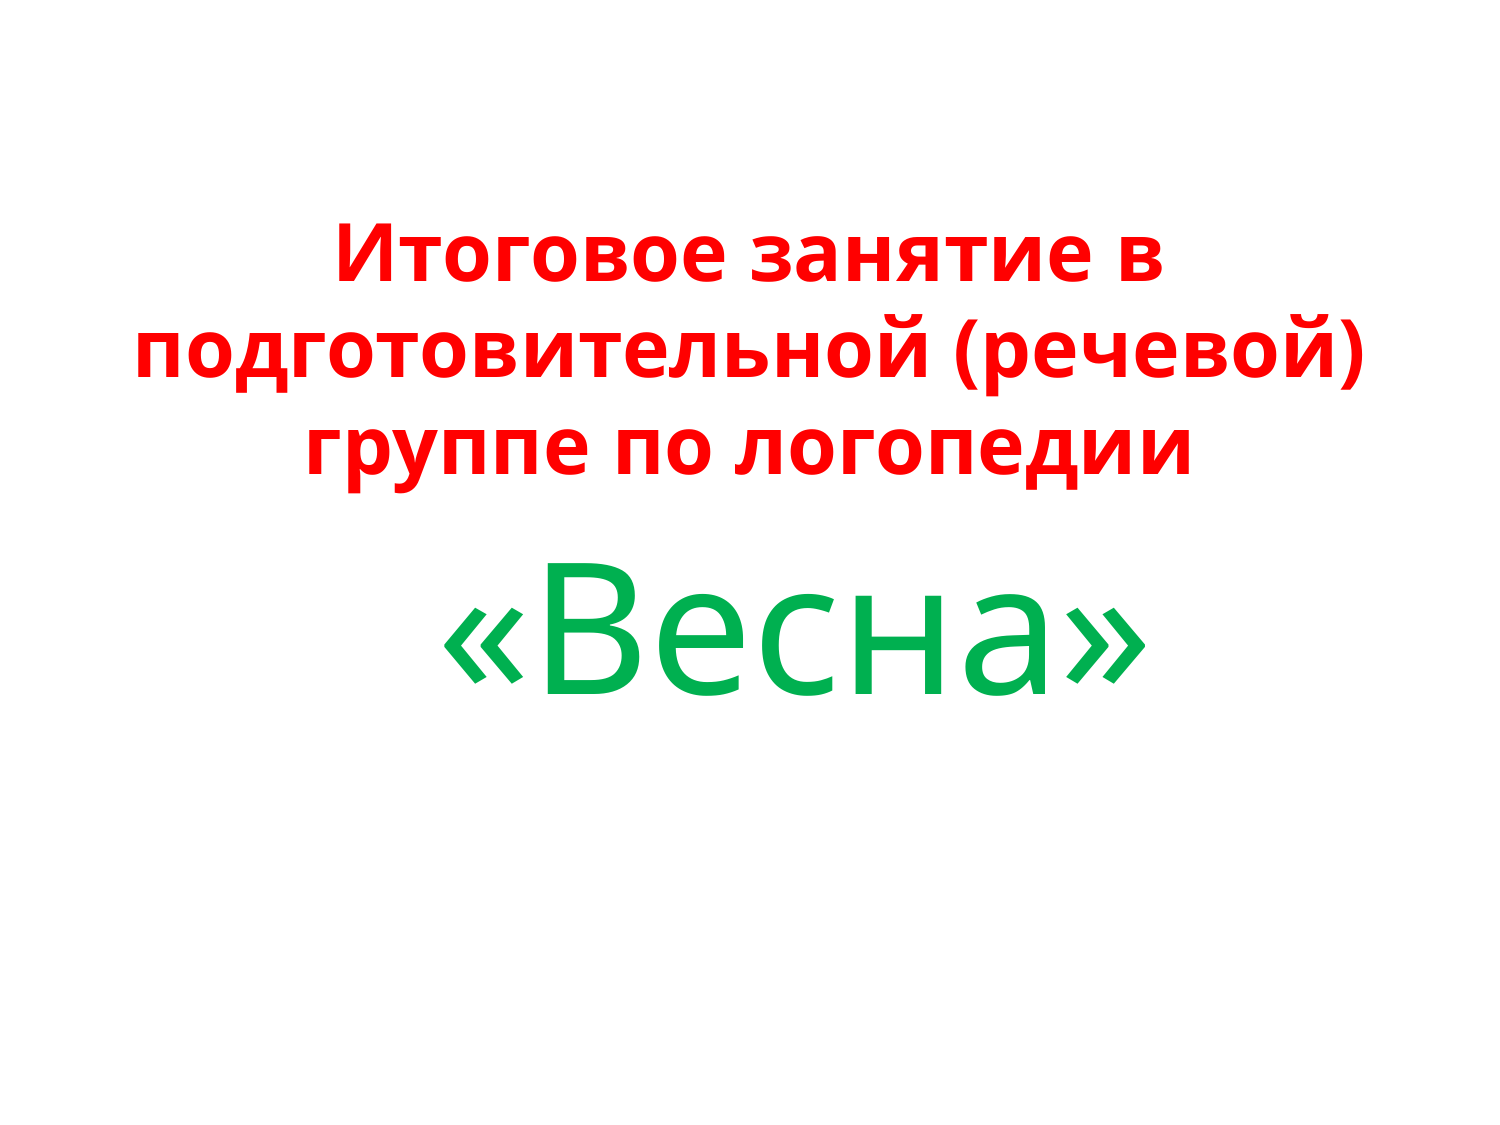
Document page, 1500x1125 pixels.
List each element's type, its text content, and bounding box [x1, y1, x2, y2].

subtitle «Весна» [246, 503, 1346, 809]
title Итоговое занятие в подготовительной (речевой) группе по логопедии [112, 187, 1388, 504]
